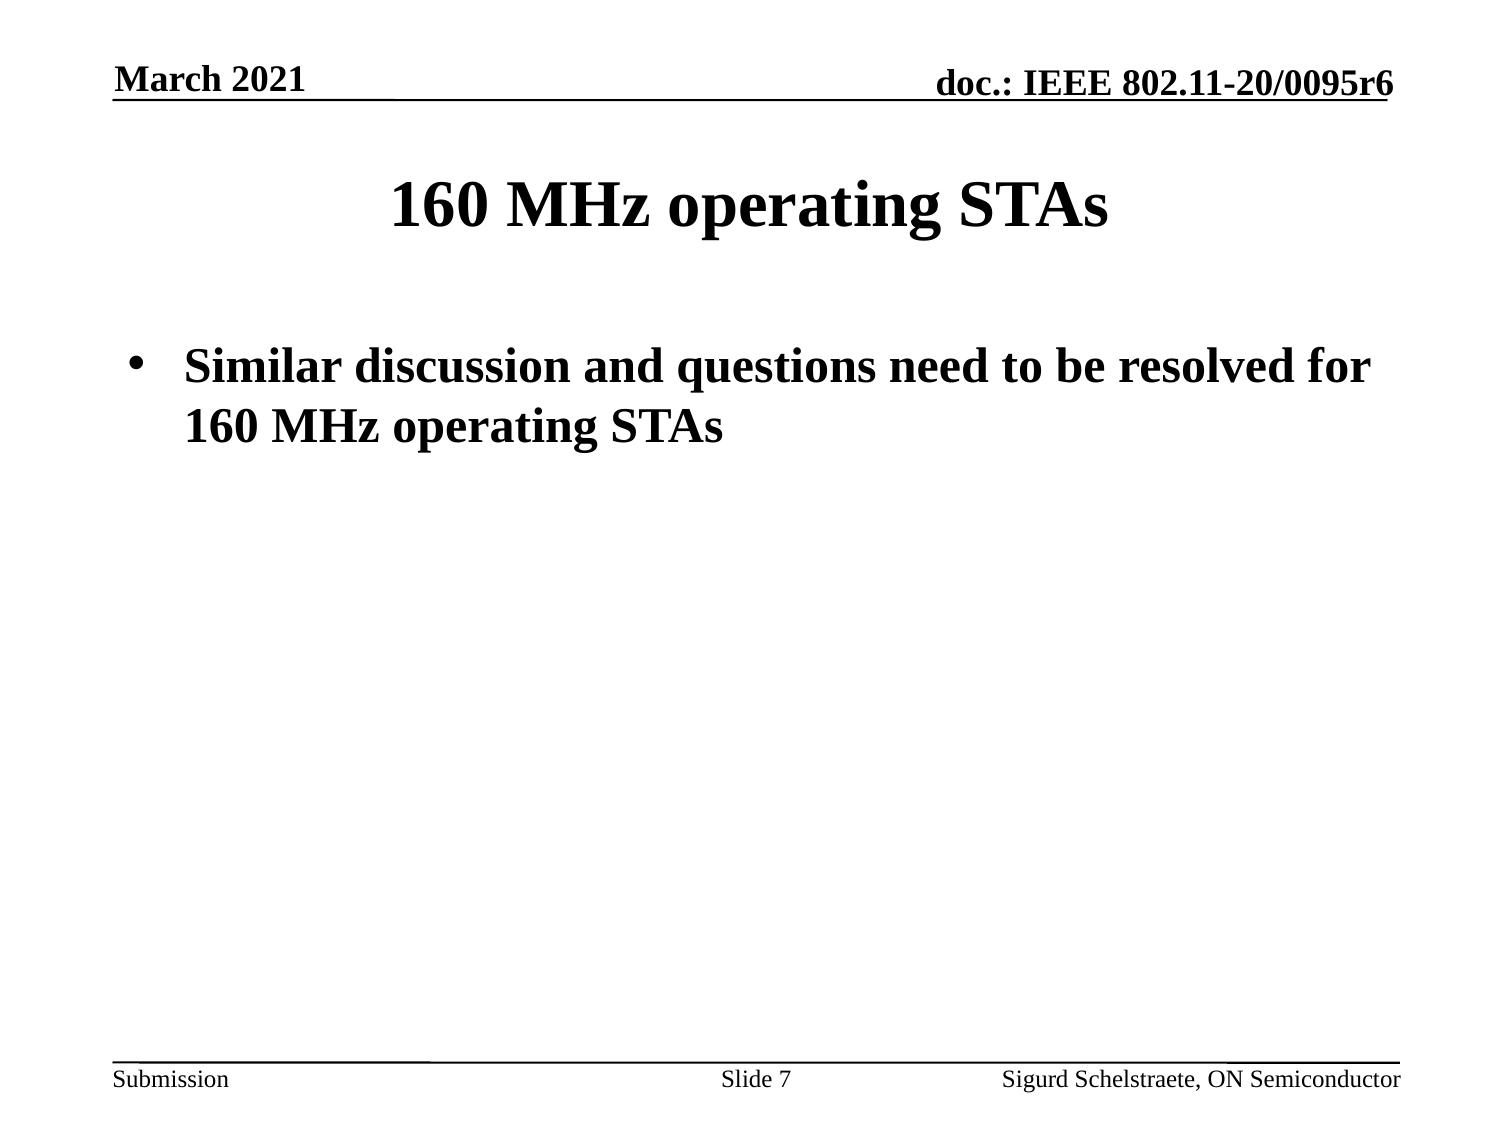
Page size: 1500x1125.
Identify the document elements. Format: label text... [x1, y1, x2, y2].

footer Sigurd Schelstraete, ON Semiconductor [902, 1061, 1402, 1093]
list Similar discussion and questions need to be resolved for 160 MHz operating STAs [112, 324, 1388, 1000]
title 160 MHz operating STAs [112, 112, 1388, 288]
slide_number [114, 54, 423, 100]
slide_number Slide 7 [712, 1061, 800, 1123]
